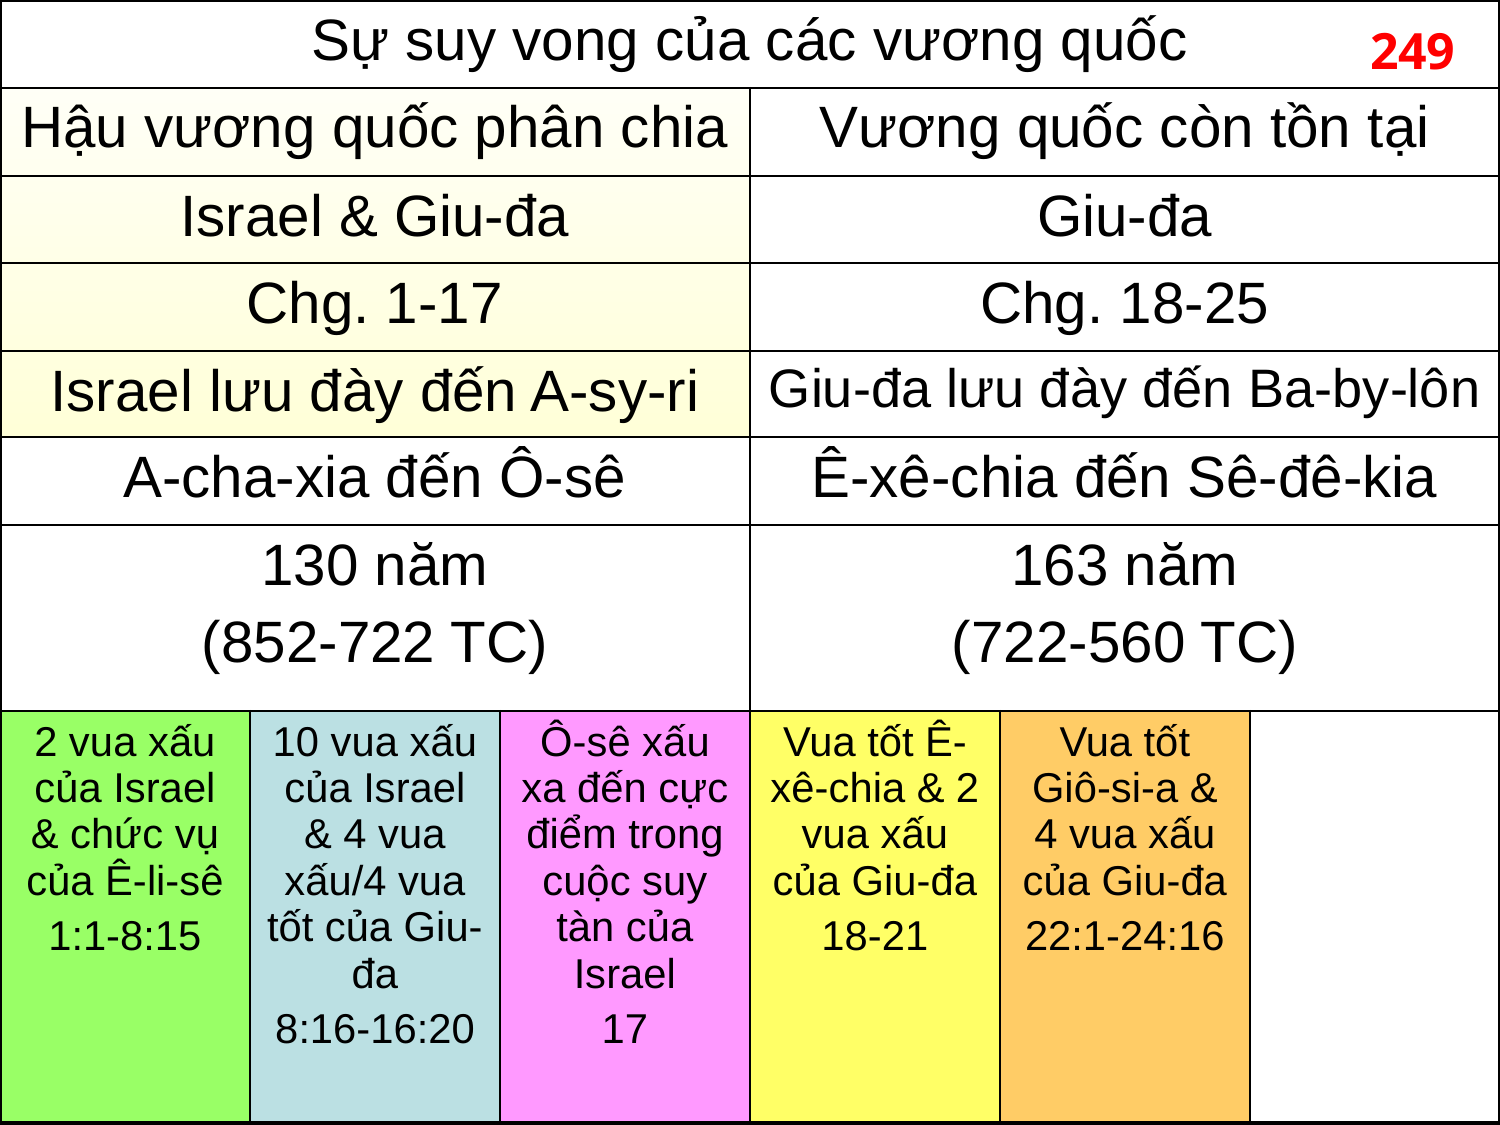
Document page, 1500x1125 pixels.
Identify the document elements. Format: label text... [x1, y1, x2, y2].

table_cell A-cha-xia đến Ô-sê [2, 438, 749, 524]
table_cell Chg. 18-25 [751, 264, 1498, 350]
table_cell Vương quốc còn tồn tại [751, 89, 1498, 175]
table_cell Israel lưu đày đến A-sy-ri [2, 352, 749, 436]
table_cell 130 năm (852-722 TC) [2, 526, 749, 710]
table_cell Ê-xê-chia đến Sê-đê-kia [751, 438, 1498, 524]
table_cell Giu-đa lưu đày đến Ba-by-lôn [751, 352, 1498, 436]
table_cell 2 vua xấu của Israel & chức vụ của Ê-li-sê 1:1-8:15 [2, 712, 249, 1121]
table_cell Israel & Giu-đa [2, 177, 749, 262]
table_cell Giu-đa [751, 177, 1498, 262]
table_cell Hậu vương quốc phân chia [2, 89, 749, 175]
table_cell [1251, 712, 1498, 1121]
table_cell Ô-sê xấu xa đến cực điểm trong cuộc suy tàn của Israel 17 [501, 712, 749, 1121]
table_header Sự suy vong của các vương quốc [2, 2, 1498, 87]
table_cell Chg. 1-17 [2, 264, 749, 350]
table_cell 10 vua xấu của Israel & 4 vua xấu/4 vua tốt của Giu-đa 8:16-16:20 [251, 712, 499, 1121]
text_box 249 [1355, 11, 1471, 87]
table_cell 163 năm (722-560 TC) [751, 526, 1498, 710]
table_cell Vua tốt Giô-si-a & 4 vua xấu của Giu-đa 22:1-24:16 [1001, 712, 1249, 1121]
table_cell Vua tốt Ê-xê-chia & 2 vua xấu của Giu-đa 18-21 [751, 712, 999, 1121]
